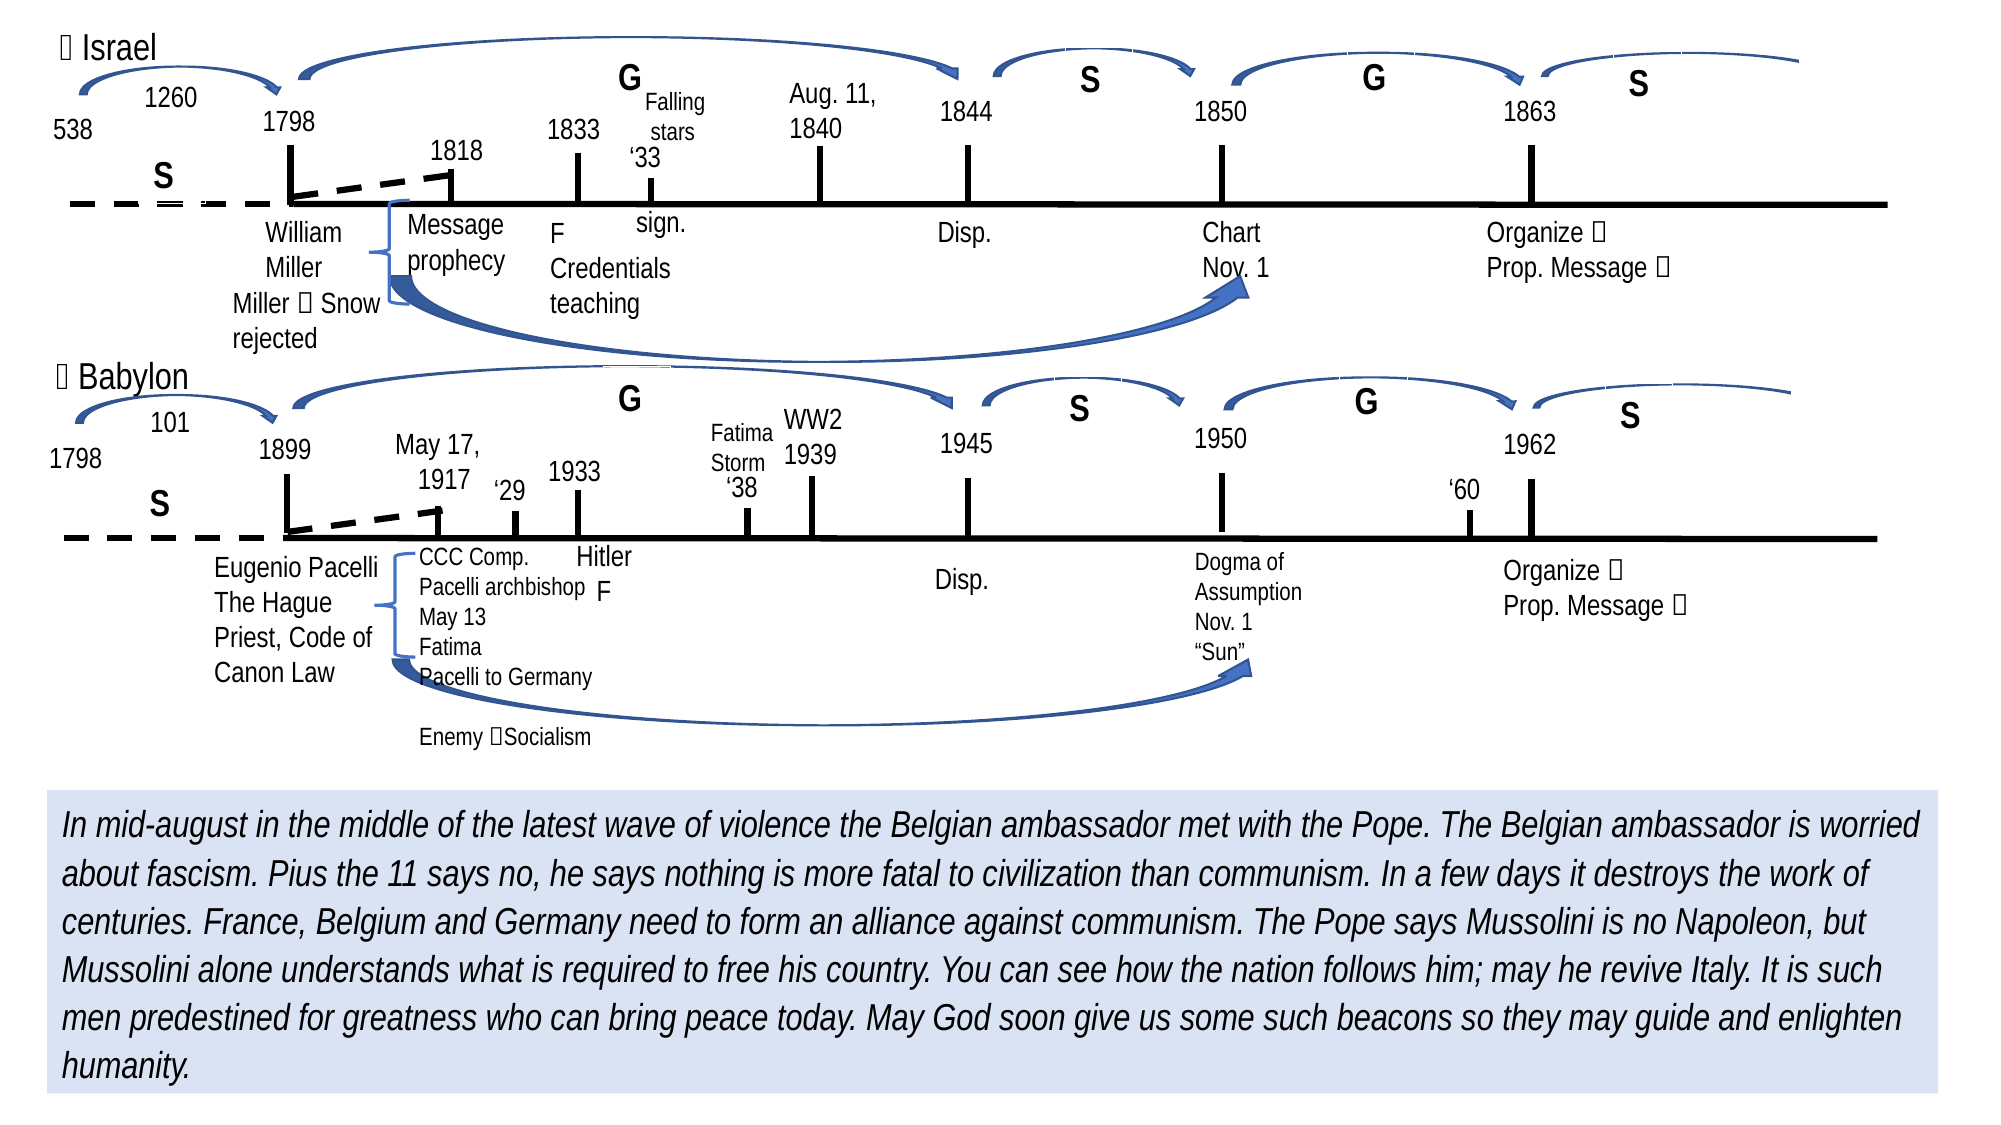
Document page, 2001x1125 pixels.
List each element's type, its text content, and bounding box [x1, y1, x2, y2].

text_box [34, 15, 1904, 761]
text_box In mid-august in the middle of the latest wave of violence the Belgian ambassador met with the Pope. The Belgian ambassador is worried about fascism. Pius the 11 says no, he says nothing is more fatal to civilization than communism. In a few days it destroys the work of centuries. France, Belgium and Germany need to form an alliance against communism. The Pope says Mussolini is no Napoleon, but Mussolini alone understands what is required to free his country. You can see how the nation follows him; may he revive Italy. It is such men predestined for greatness who can bring peace today. May God soon give us some such beacons so they may guide and enlighten humanity. [47, 789, 1939, 1094]
